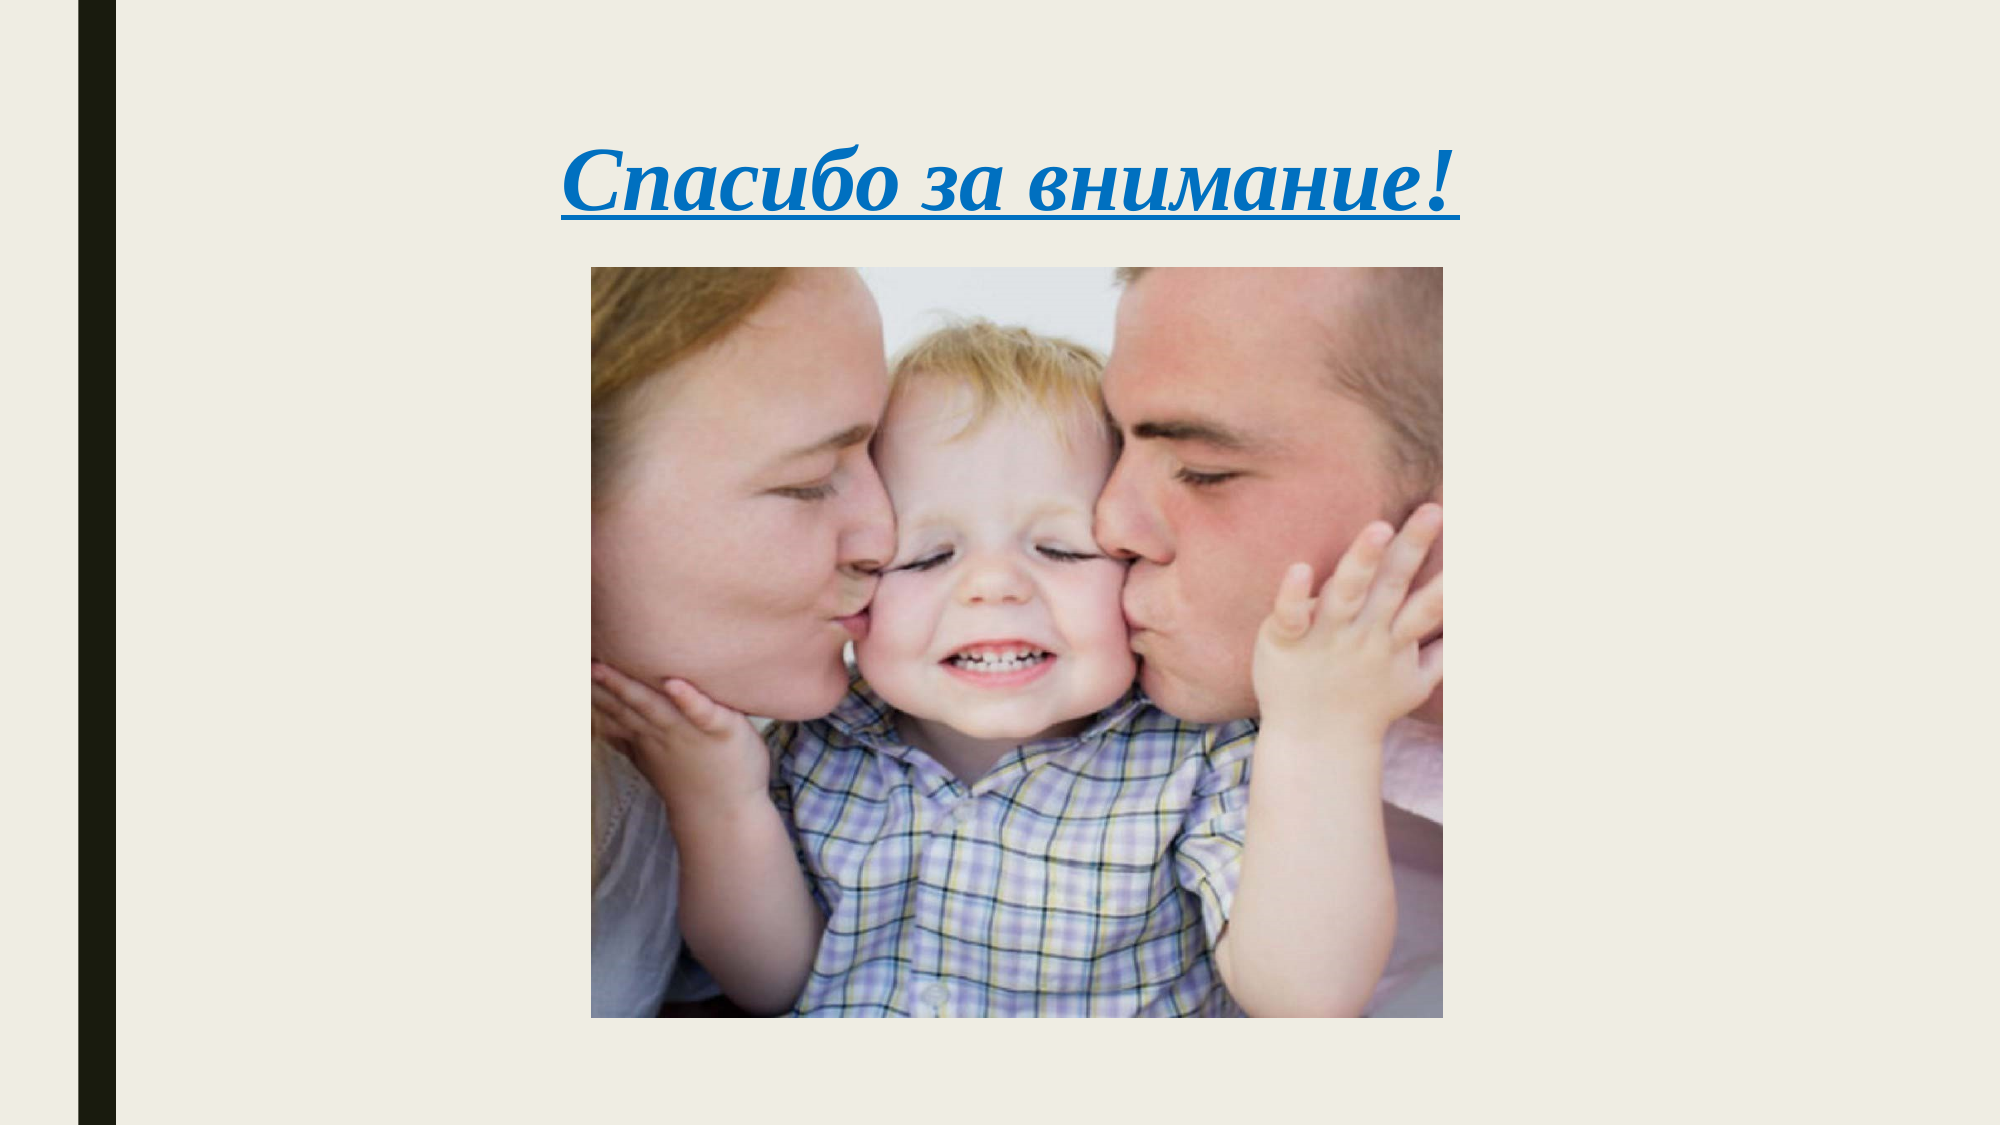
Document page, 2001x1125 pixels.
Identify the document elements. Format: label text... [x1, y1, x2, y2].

title Спасибо за внимание! [546, 124, 2000, 368]
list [591, 267, 1443, 1018]
